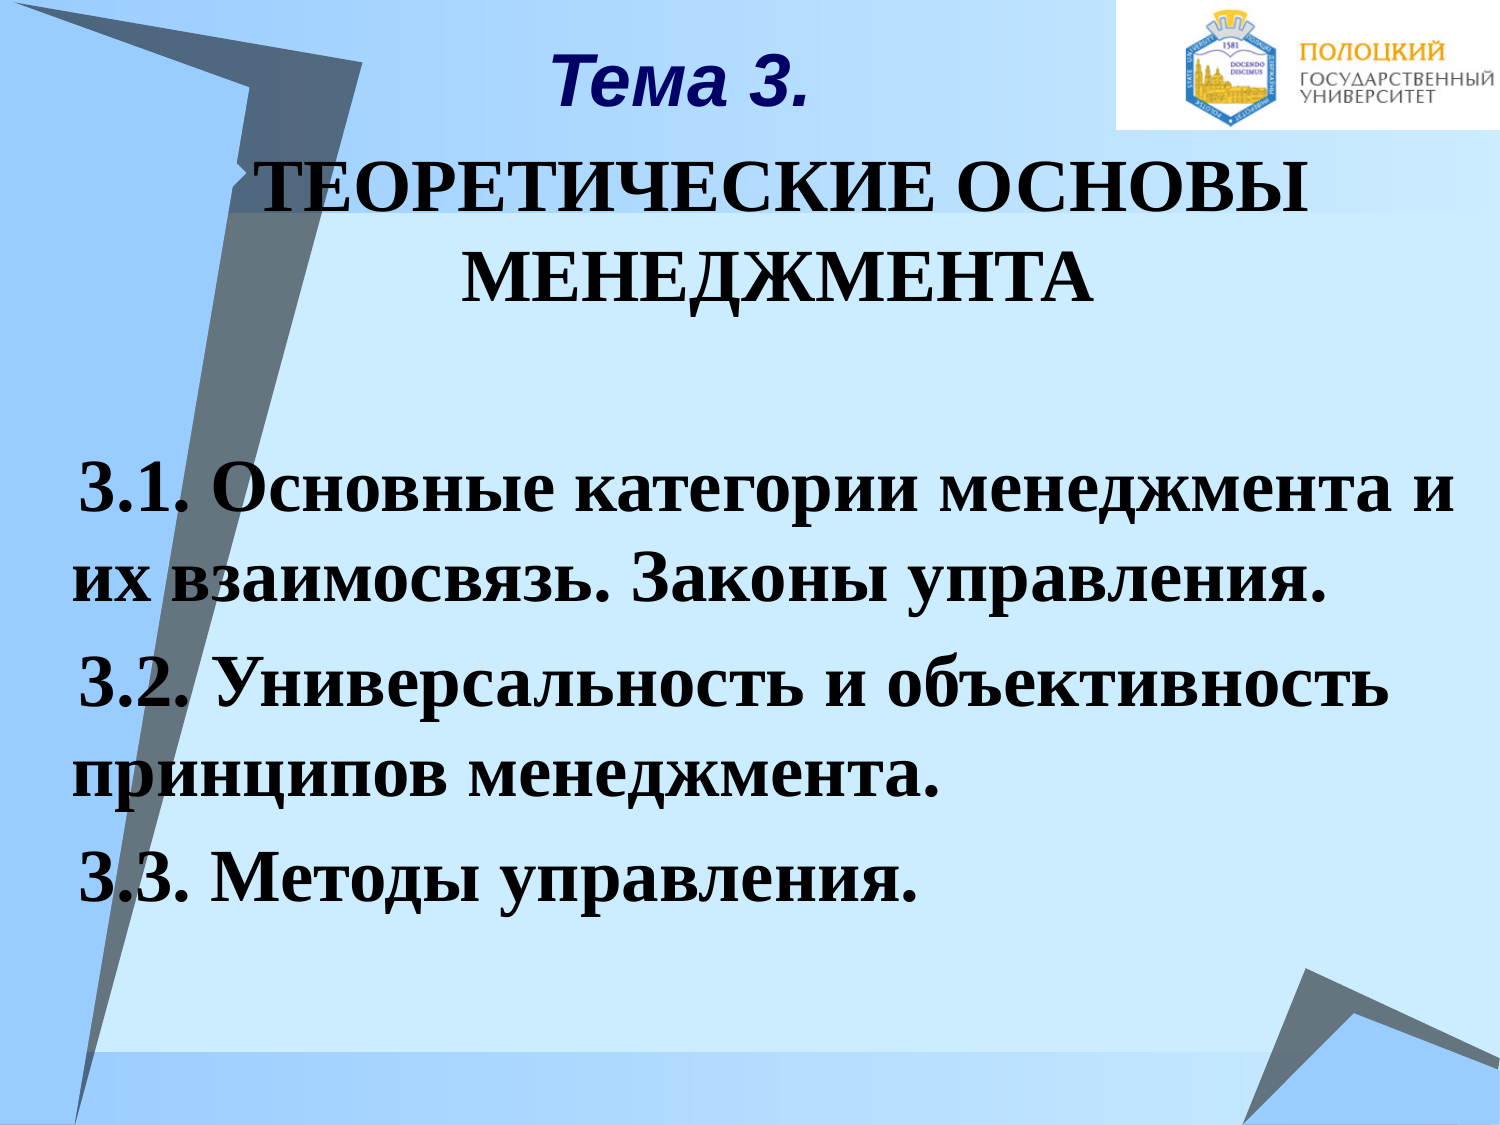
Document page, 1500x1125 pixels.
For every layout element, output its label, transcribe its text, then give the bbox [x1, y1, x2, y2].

picture [1115, 0, 1500, 131]
title Тема 3. [245, 0, 1113, 128]
list ТЕОРЕТИЧЕСКИЕ ОСНОВЫ МЕНЕДЖМЕНТА 3.1. Основные категории менеджмента и их взаимосвязь. Законы управления. 3.2. Универсальность и объективность принципов менеджмента. 3.3. Методы управления. [0, 128, 1500, 834]
